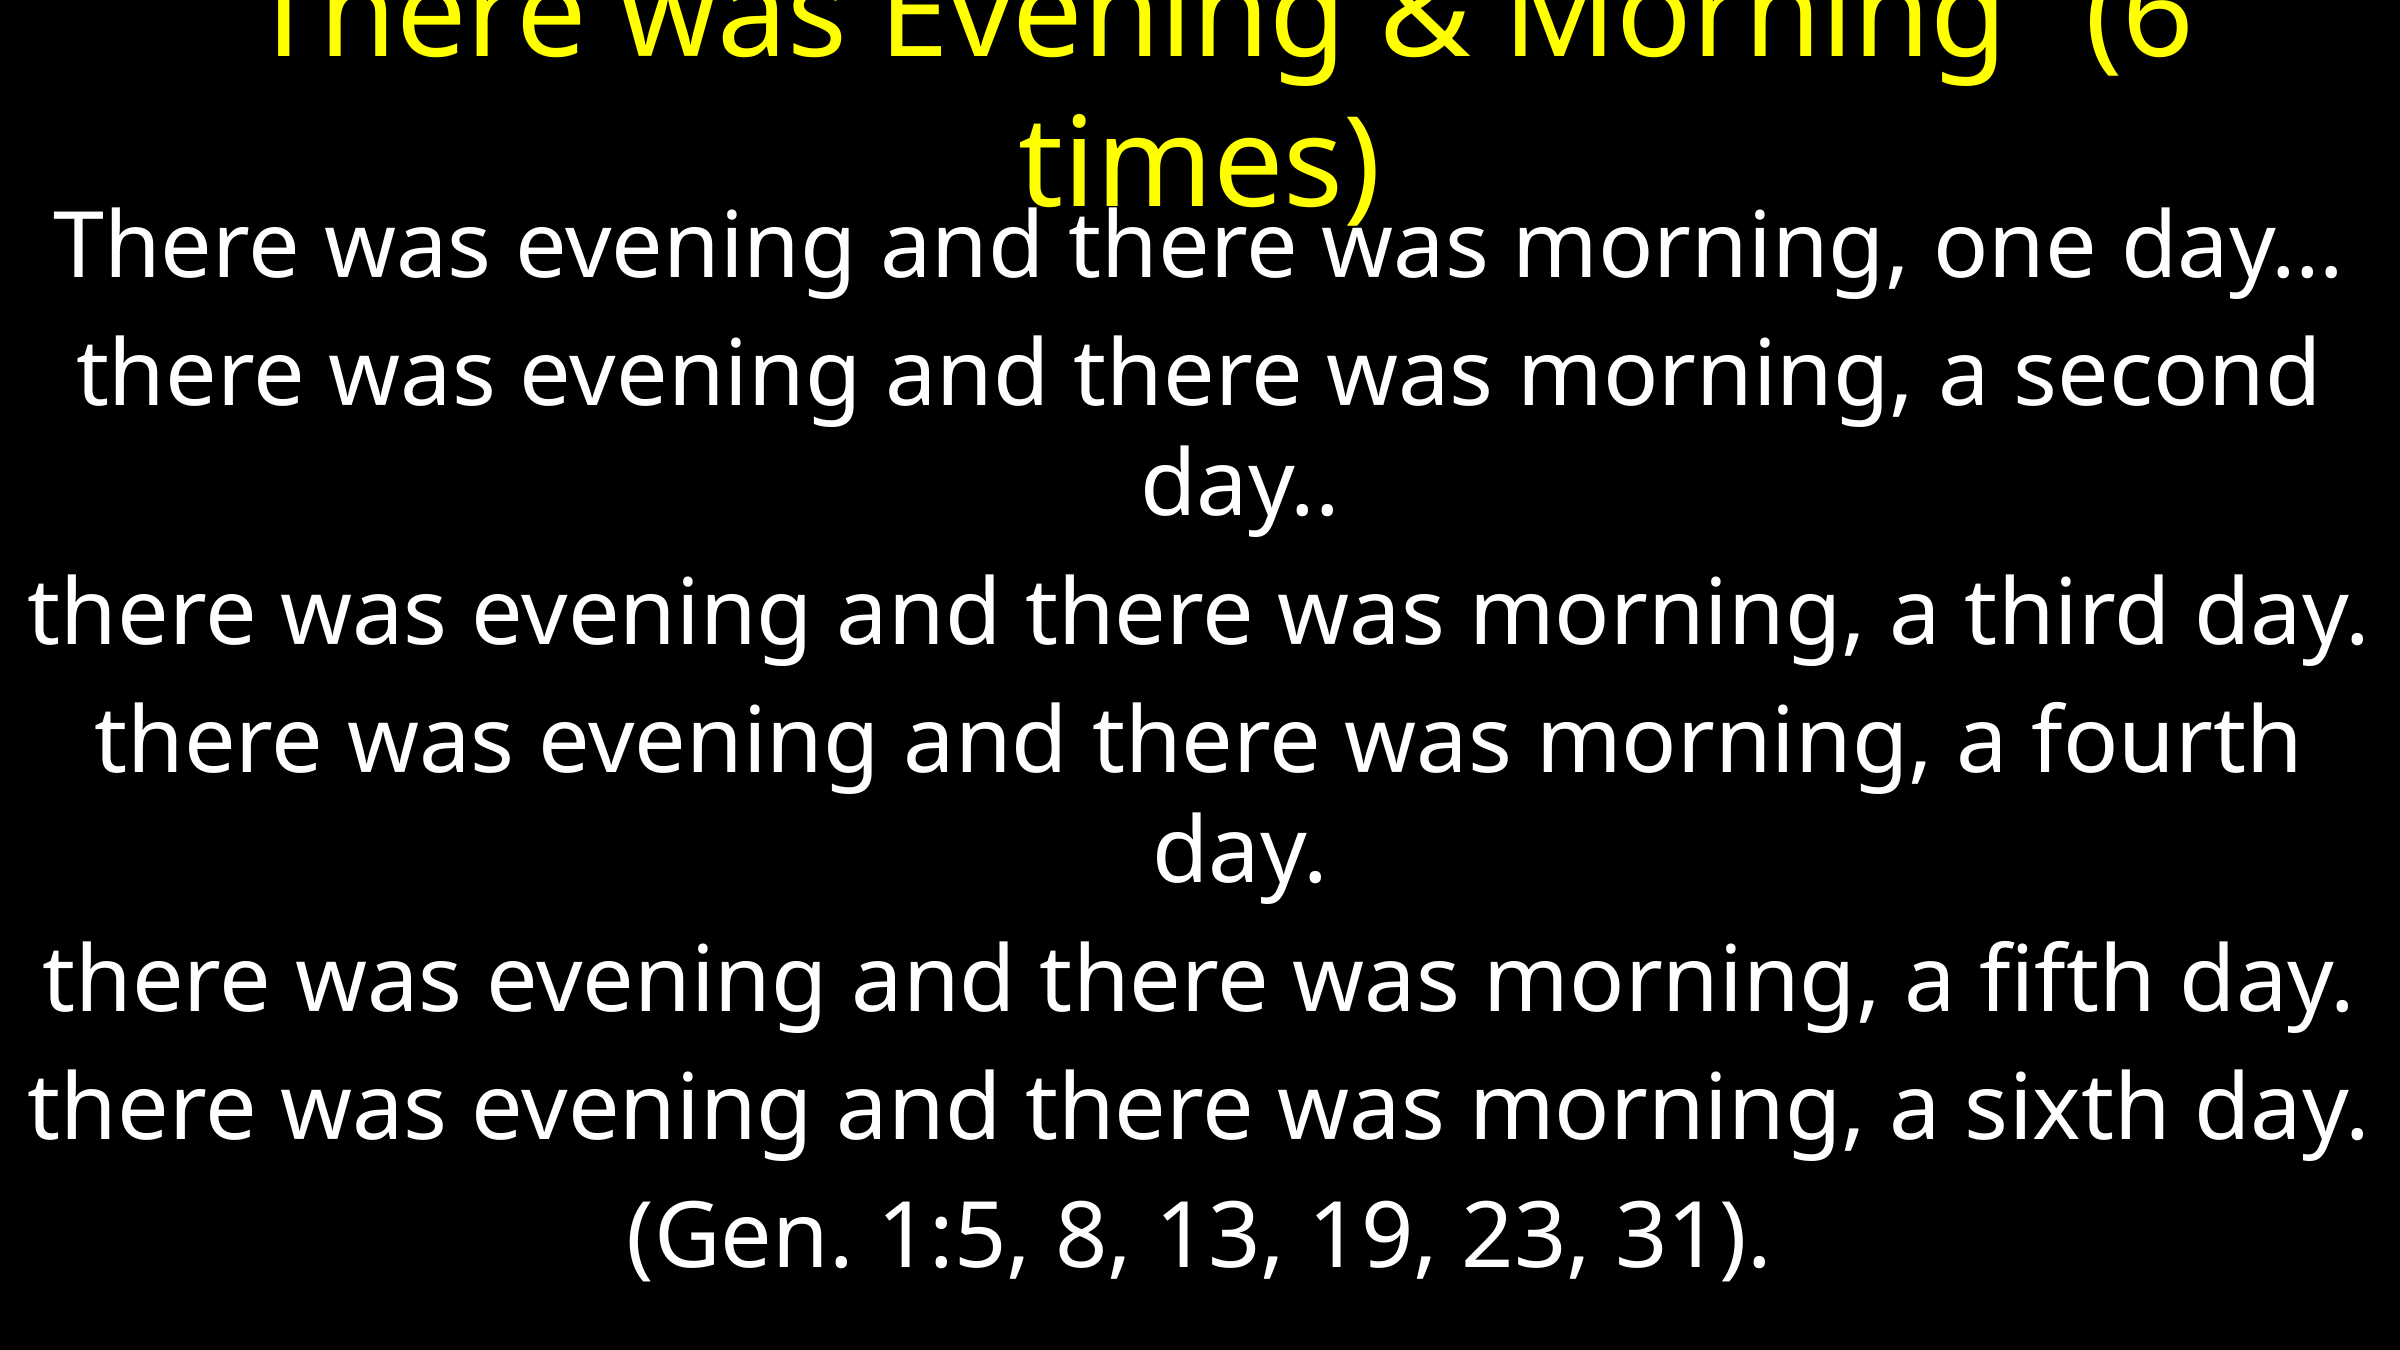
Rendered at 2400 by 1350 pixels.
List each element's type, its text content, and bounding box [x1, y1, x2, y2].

title “There was Evening & Morning” (6 times) [0, 0, 2400, 163]
list There was evening and there was morning, one day… there was evening and there was morning, a second day.. there was evening and there was morning, a third day. there was evening and there was morning, a fourth day. there was evening and there was morning, a fifth day. there was evening and there was morning, a sixth day. (Gen. 1:5, 8, 13, 19, 23, 31). [0, 174, 2400, 1350]
